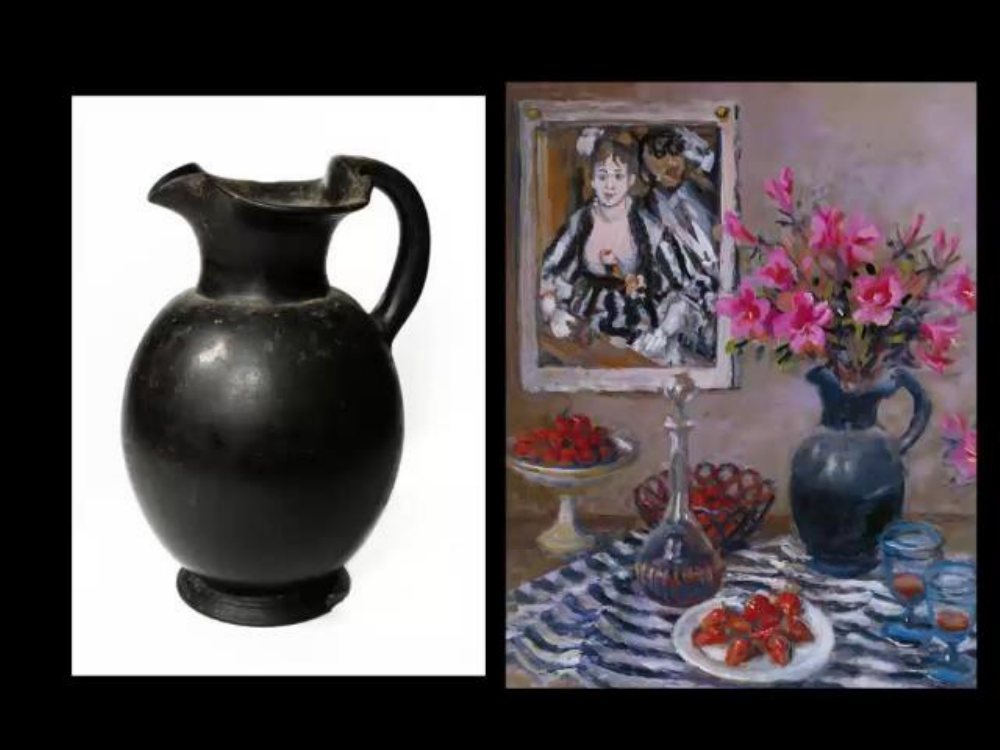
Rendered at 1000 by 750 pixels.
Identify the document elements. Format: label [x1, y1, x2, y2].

text_box [0, 0, 1000, 750]
